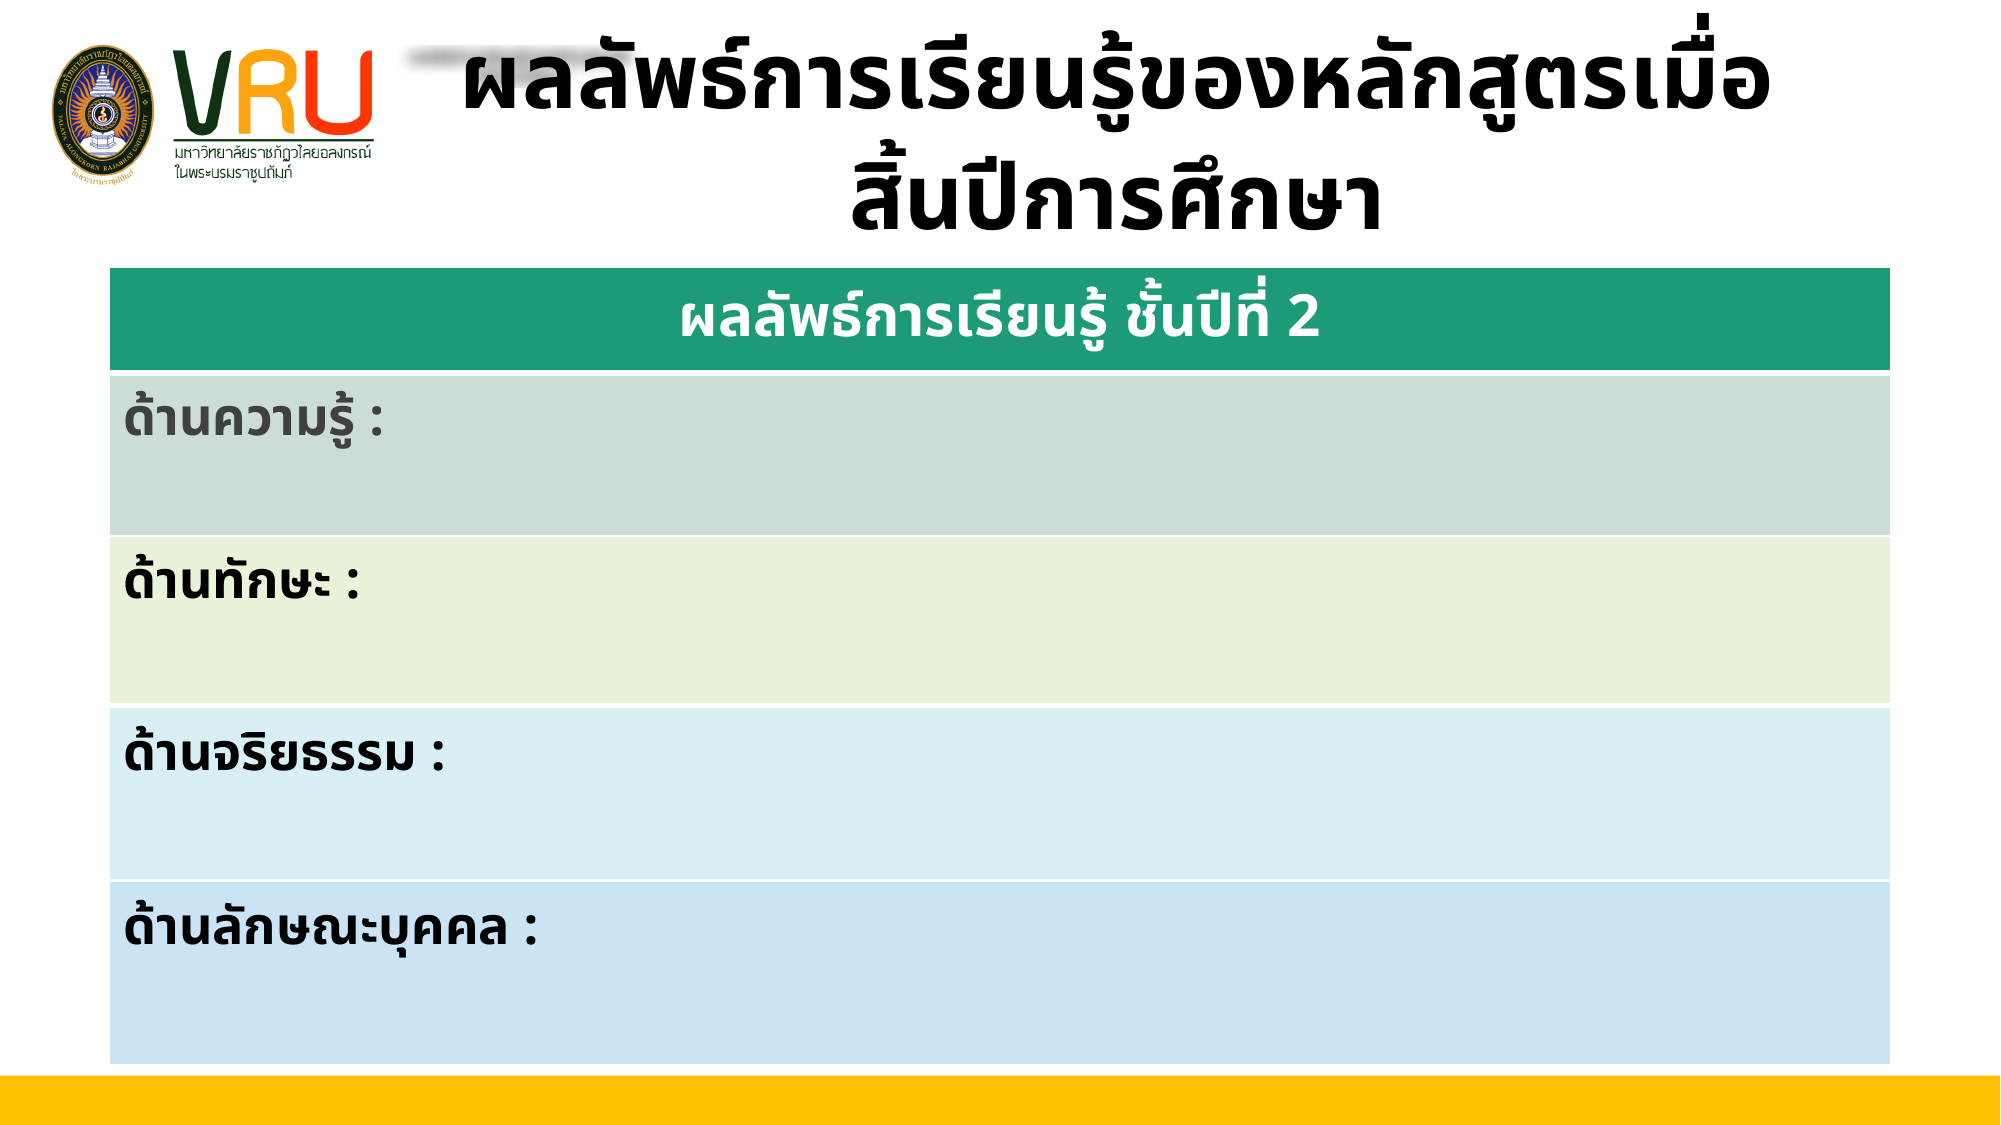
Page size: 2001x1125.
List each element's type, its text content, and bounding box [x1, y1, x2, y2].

table_header ด้านจริยธรรม : [110, 708, 1890, 879]
table_header ผลลัพธ์การเรียนรู้ ชั้นปีที่ 2 [110, 268, 1890, 370]
text_box [0, 1075, 2000, 1125]
text_box ผลลัพธ์การเรียนรู้ของหลักสูตรเมื่อสิ้นปีการศึกษา [400, 44, 1836, 209]
table_header ด้านทักษะ : [110, 537, 1890, 703]
table_cell ด้านความรู้ : [110, 376, 1890, 535]
picture [19, 7, 400, 209]
table_header ด้านลักษณะบุคคล : [110, 882, 1890, 1064]
